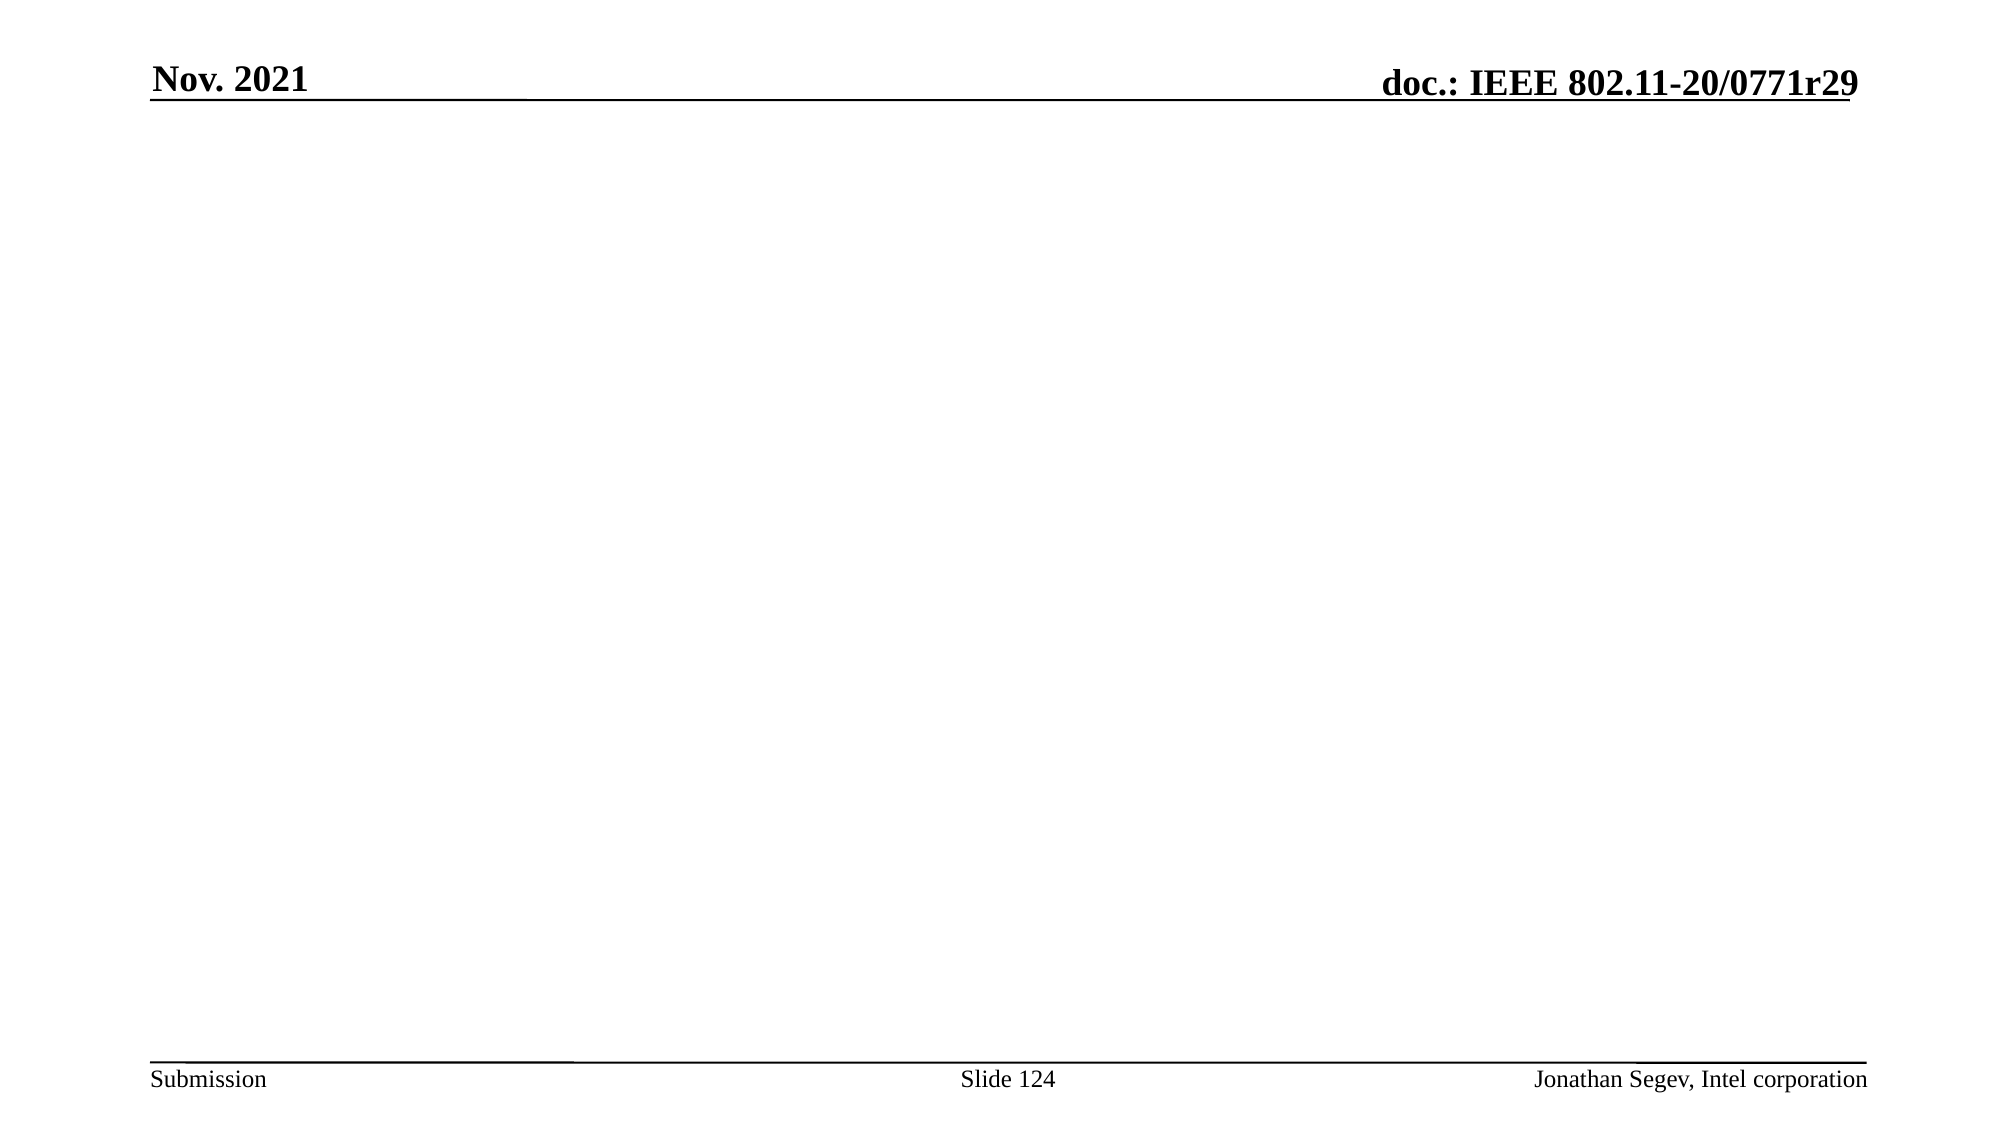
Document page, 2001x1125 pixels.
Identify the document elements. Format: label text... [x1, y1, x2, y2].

slide_number Slide 124 [950, 1061, 1067, 1123]
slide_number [152, 54, 563, 100]
footer Jonathan Segev, Intel corporation [1171, 1061, 1869, 1093]
